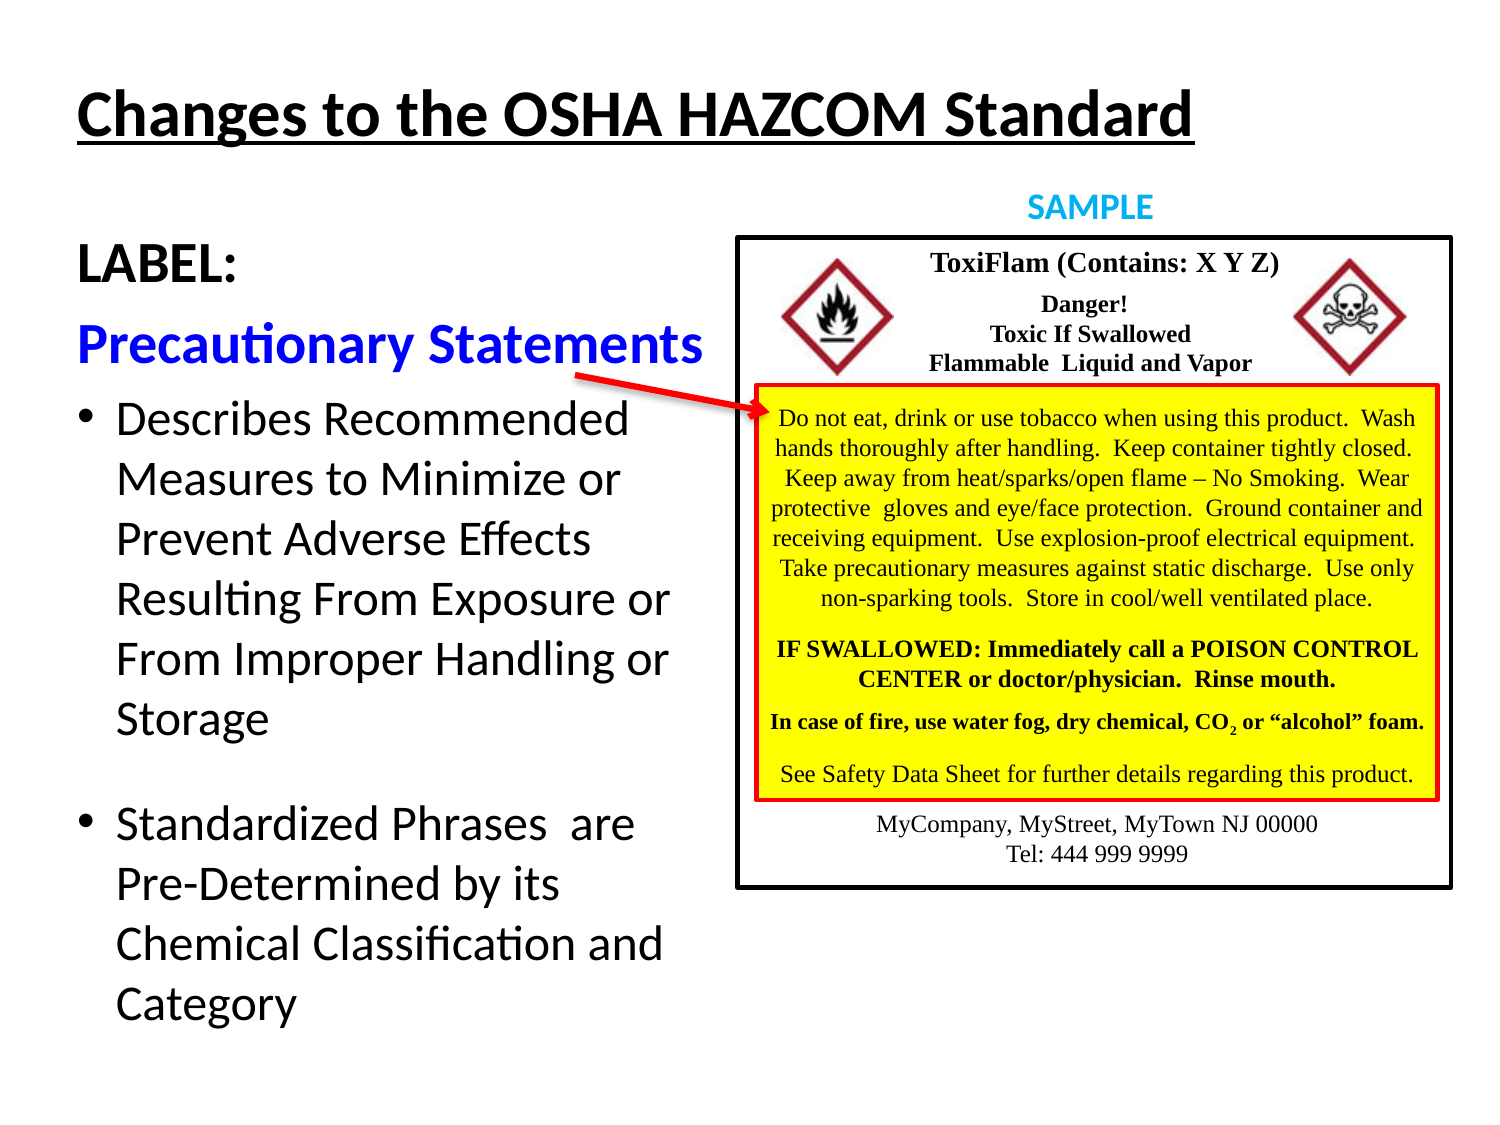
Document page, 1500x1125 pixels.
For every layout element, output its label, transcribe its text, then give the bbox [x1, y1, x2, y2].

text_box SAMPLE [1012, 174, 1169, 234]
text_box LABEL: Precautionary Statements Describes Recommended Measures to Minimize or Prevent Adverse Effects Resulting From Exposure or From Improper Handling or Storage Standardized Phrases are Pre-Determined by its Chemical Classification and Category [62, 216, 732, 1000]
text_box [574, 374, 770, 413]
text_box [737, 235, 1452, 888]
text_box Changes to the OSHA HAZCOM Standard [62, 62, 1450, 159]
